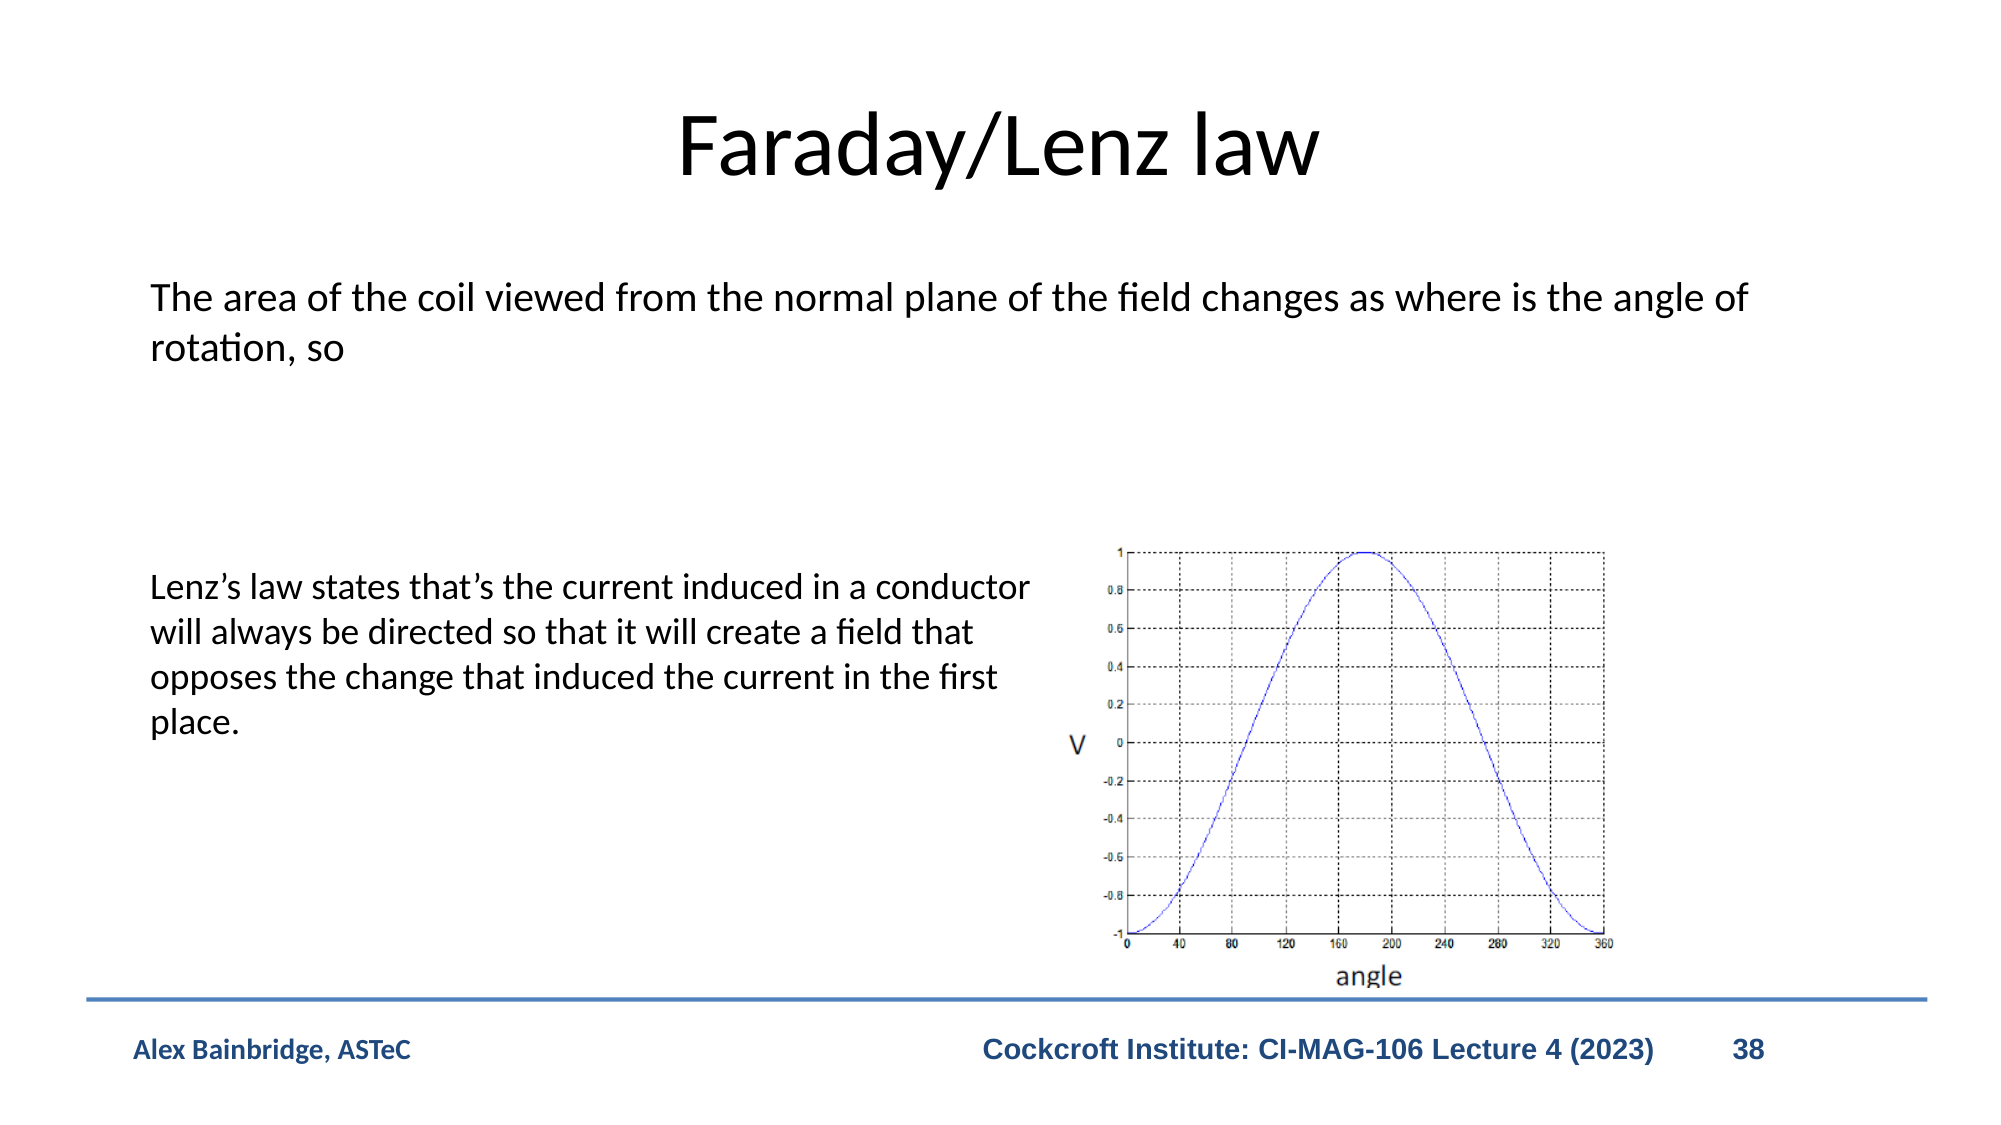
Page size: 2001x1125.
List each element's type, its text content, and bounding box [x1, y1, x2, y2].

picture [1058, 530, 1649, 988]
title Faraday/Lenz law [99, 45, 1900, 233]
